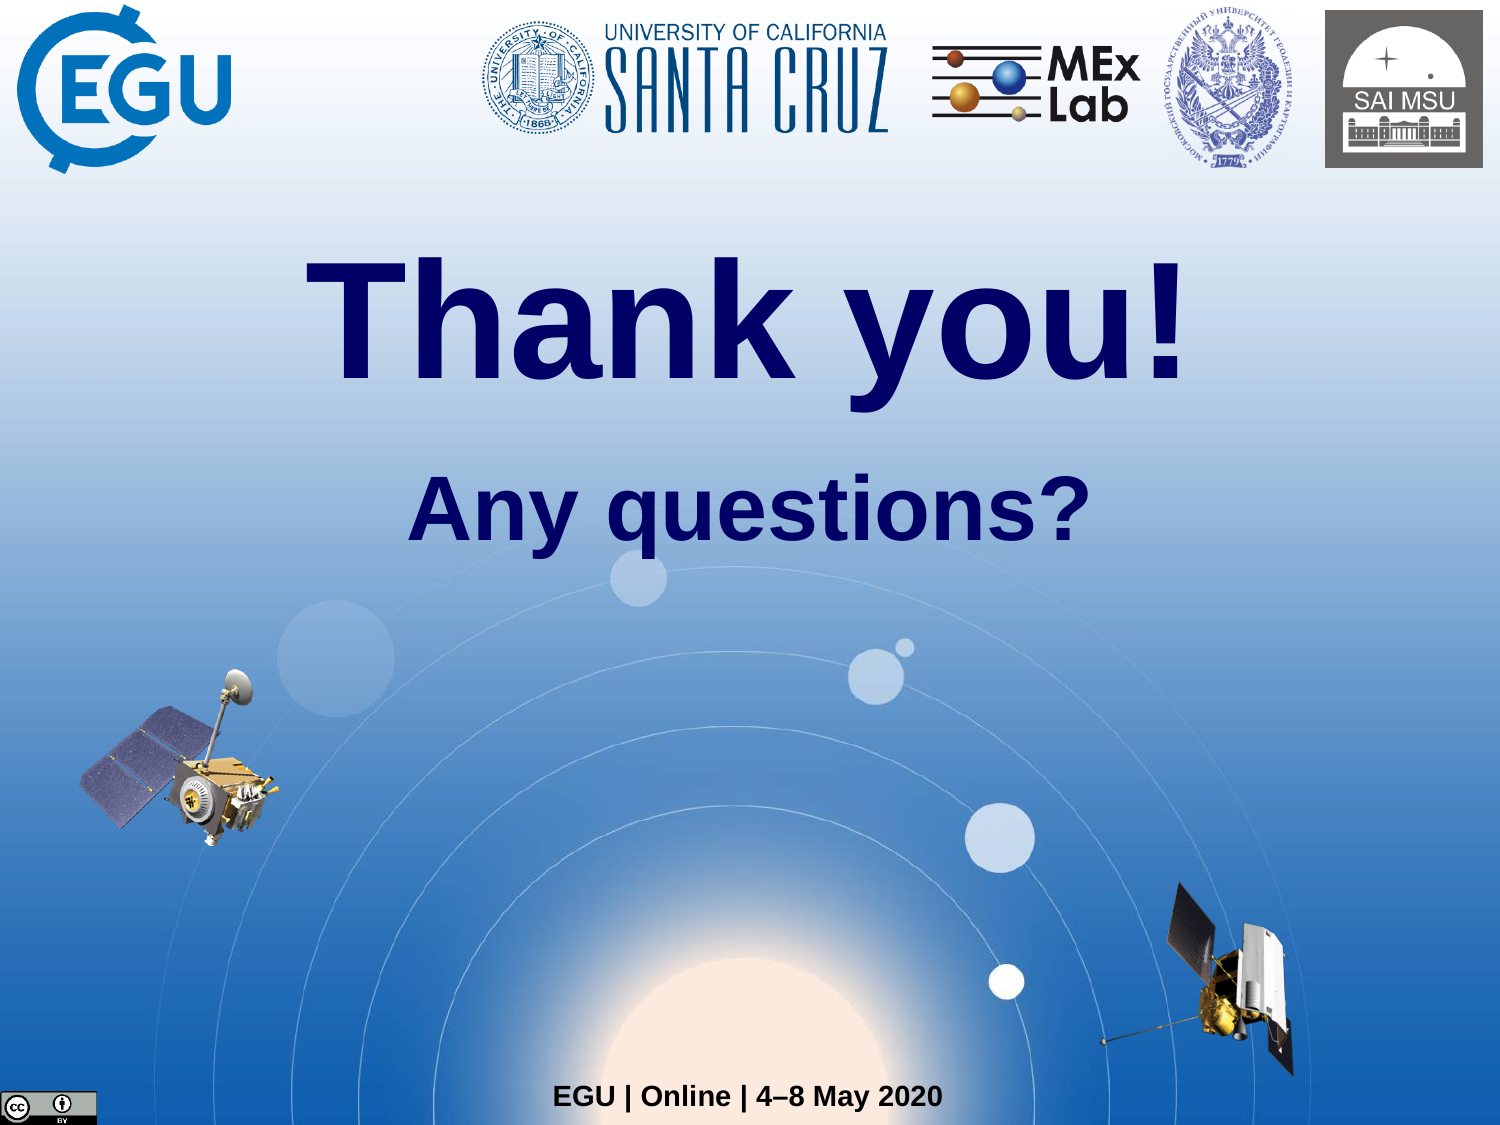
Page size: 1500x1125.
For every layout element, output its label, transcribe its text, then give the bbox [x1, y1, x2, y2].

text_box Thank you! Any questions? [0, 349, 1500, 511]
text_box EGU | Online | 4–8 May 2020 [0, 1070, 1498, 1121]
picture [0, 511, 1500, 1125]
picture [0, 0, 1500, 349]
